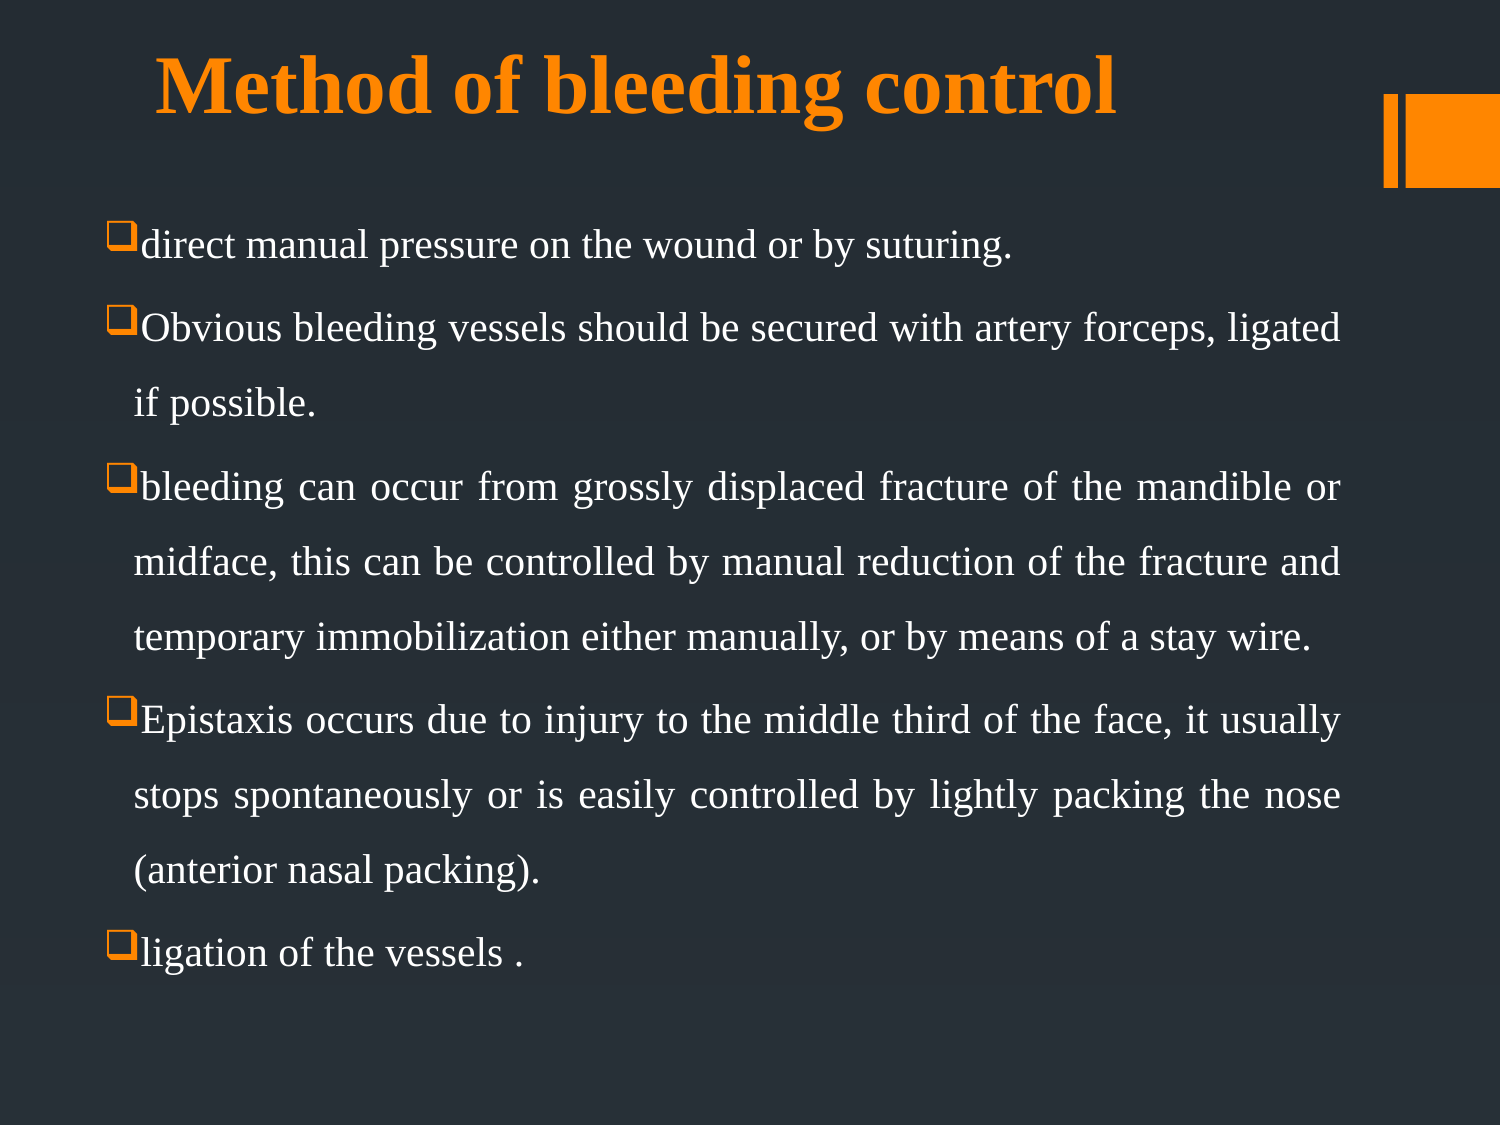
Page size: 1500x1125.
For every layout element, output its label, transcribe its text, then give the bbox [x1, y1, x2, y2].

list direct manual pressure on the wound or by suturing. Obvious bleeding vessels should be secured with artery forceps, ligated if possible. bleeding can occur from grossly displaced fracture of the mandible or midface, this can be controlled by manual reduction of the fracture and temporary immobilization either manually, or by means of a stay wire. Epistaxis occurs due to injury to the middle third of the face, it usually stops spontaneously or is easily controlled by lightly packing the nose (anterior nasal packing). ligation of the vessels . [87, 183, 1351, 1036]
title Method of bleeding control [147, 0, 1349, 139]
